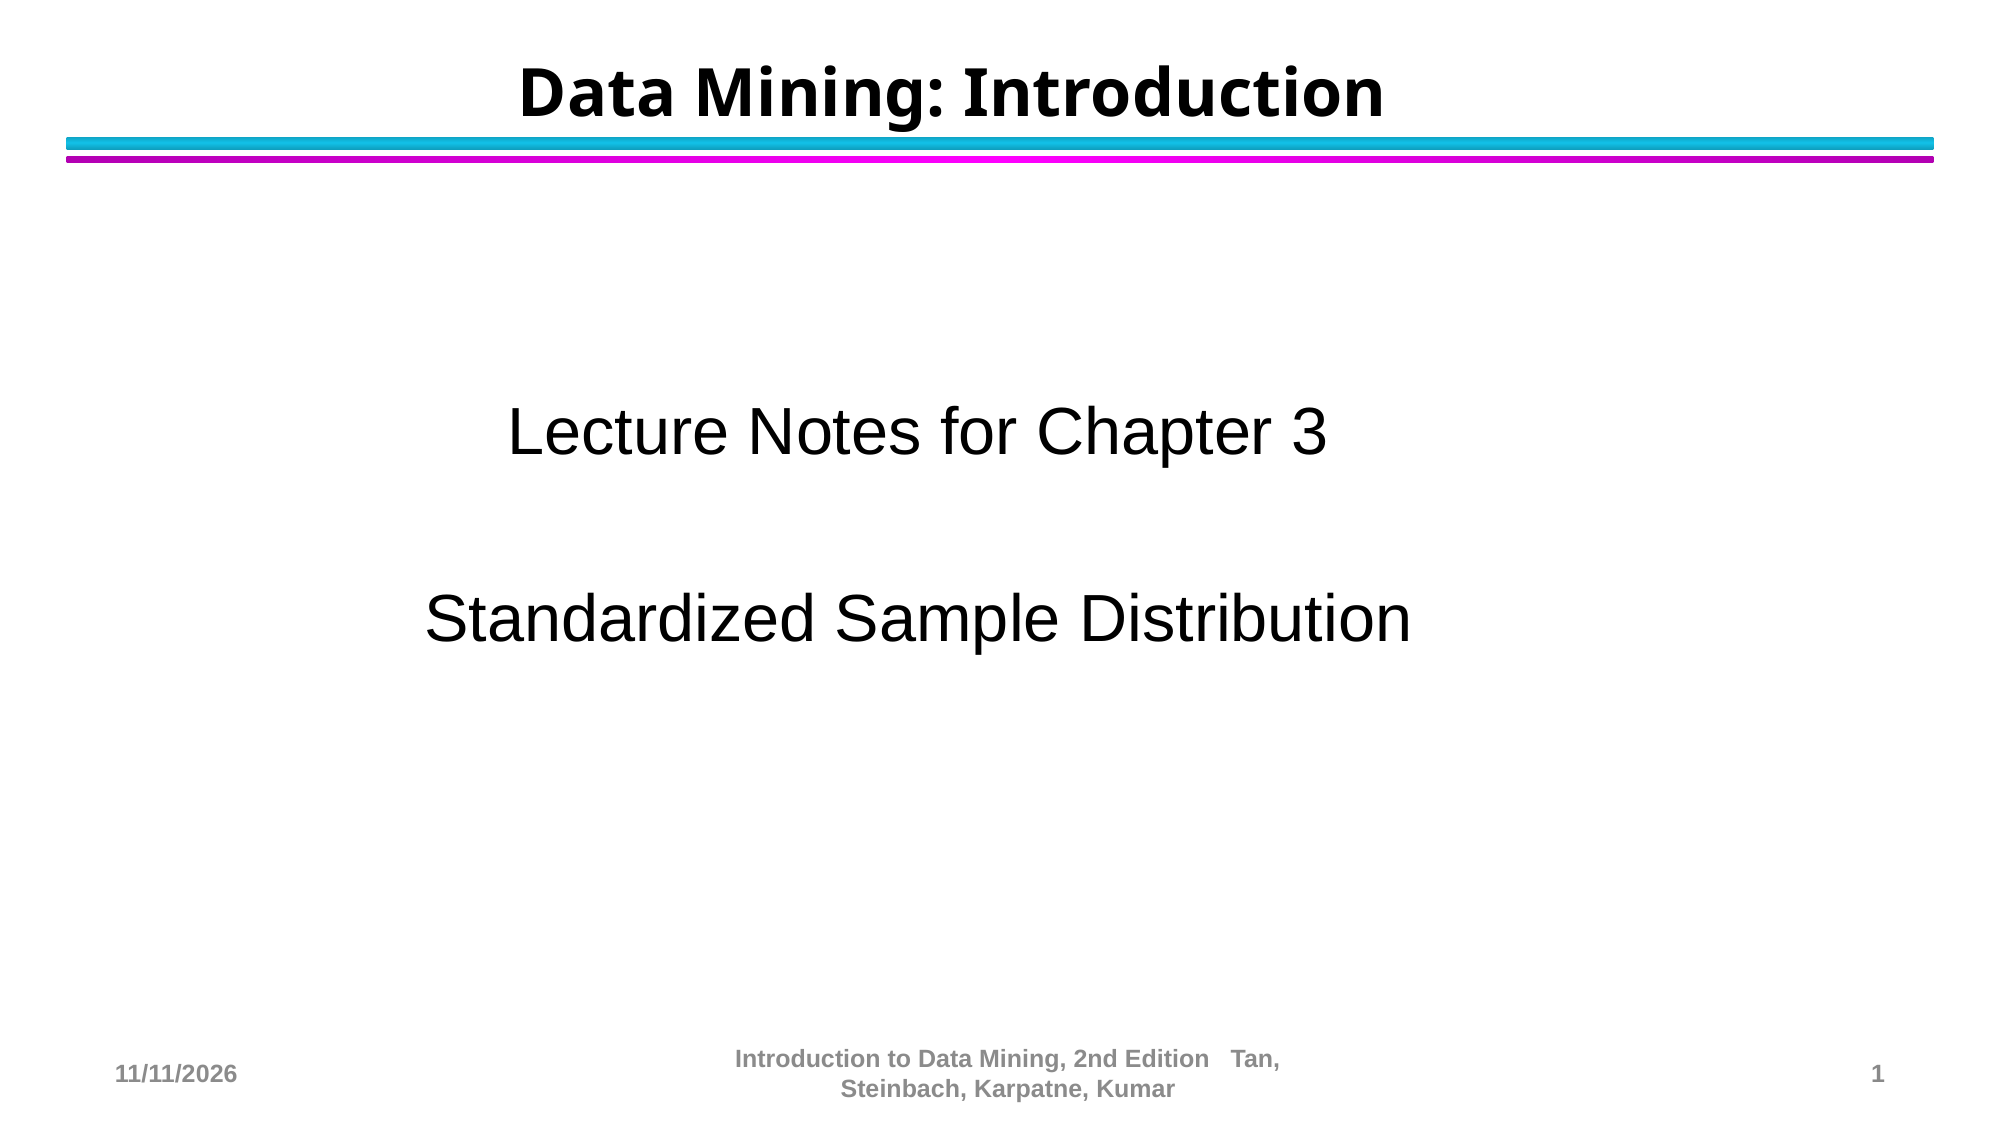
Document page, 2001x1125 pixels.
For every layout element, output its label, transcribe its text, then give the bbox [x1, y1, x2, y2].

slide_number 1 [1433, 1042, 1900, 1103]
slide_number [99, 1042, 567, 1103]
title Data Mining: Introduction [233, 0, 1672, 138]
footer Introduction to Data Mining, 2nd Edition Tan, Steinbach, Karpatne, Kumar [666, 1042, 1350, 1103]
text_box Lecture Notes for Chapter 3 Standardized Sample Distribution [249, 380, 1588, 912]
